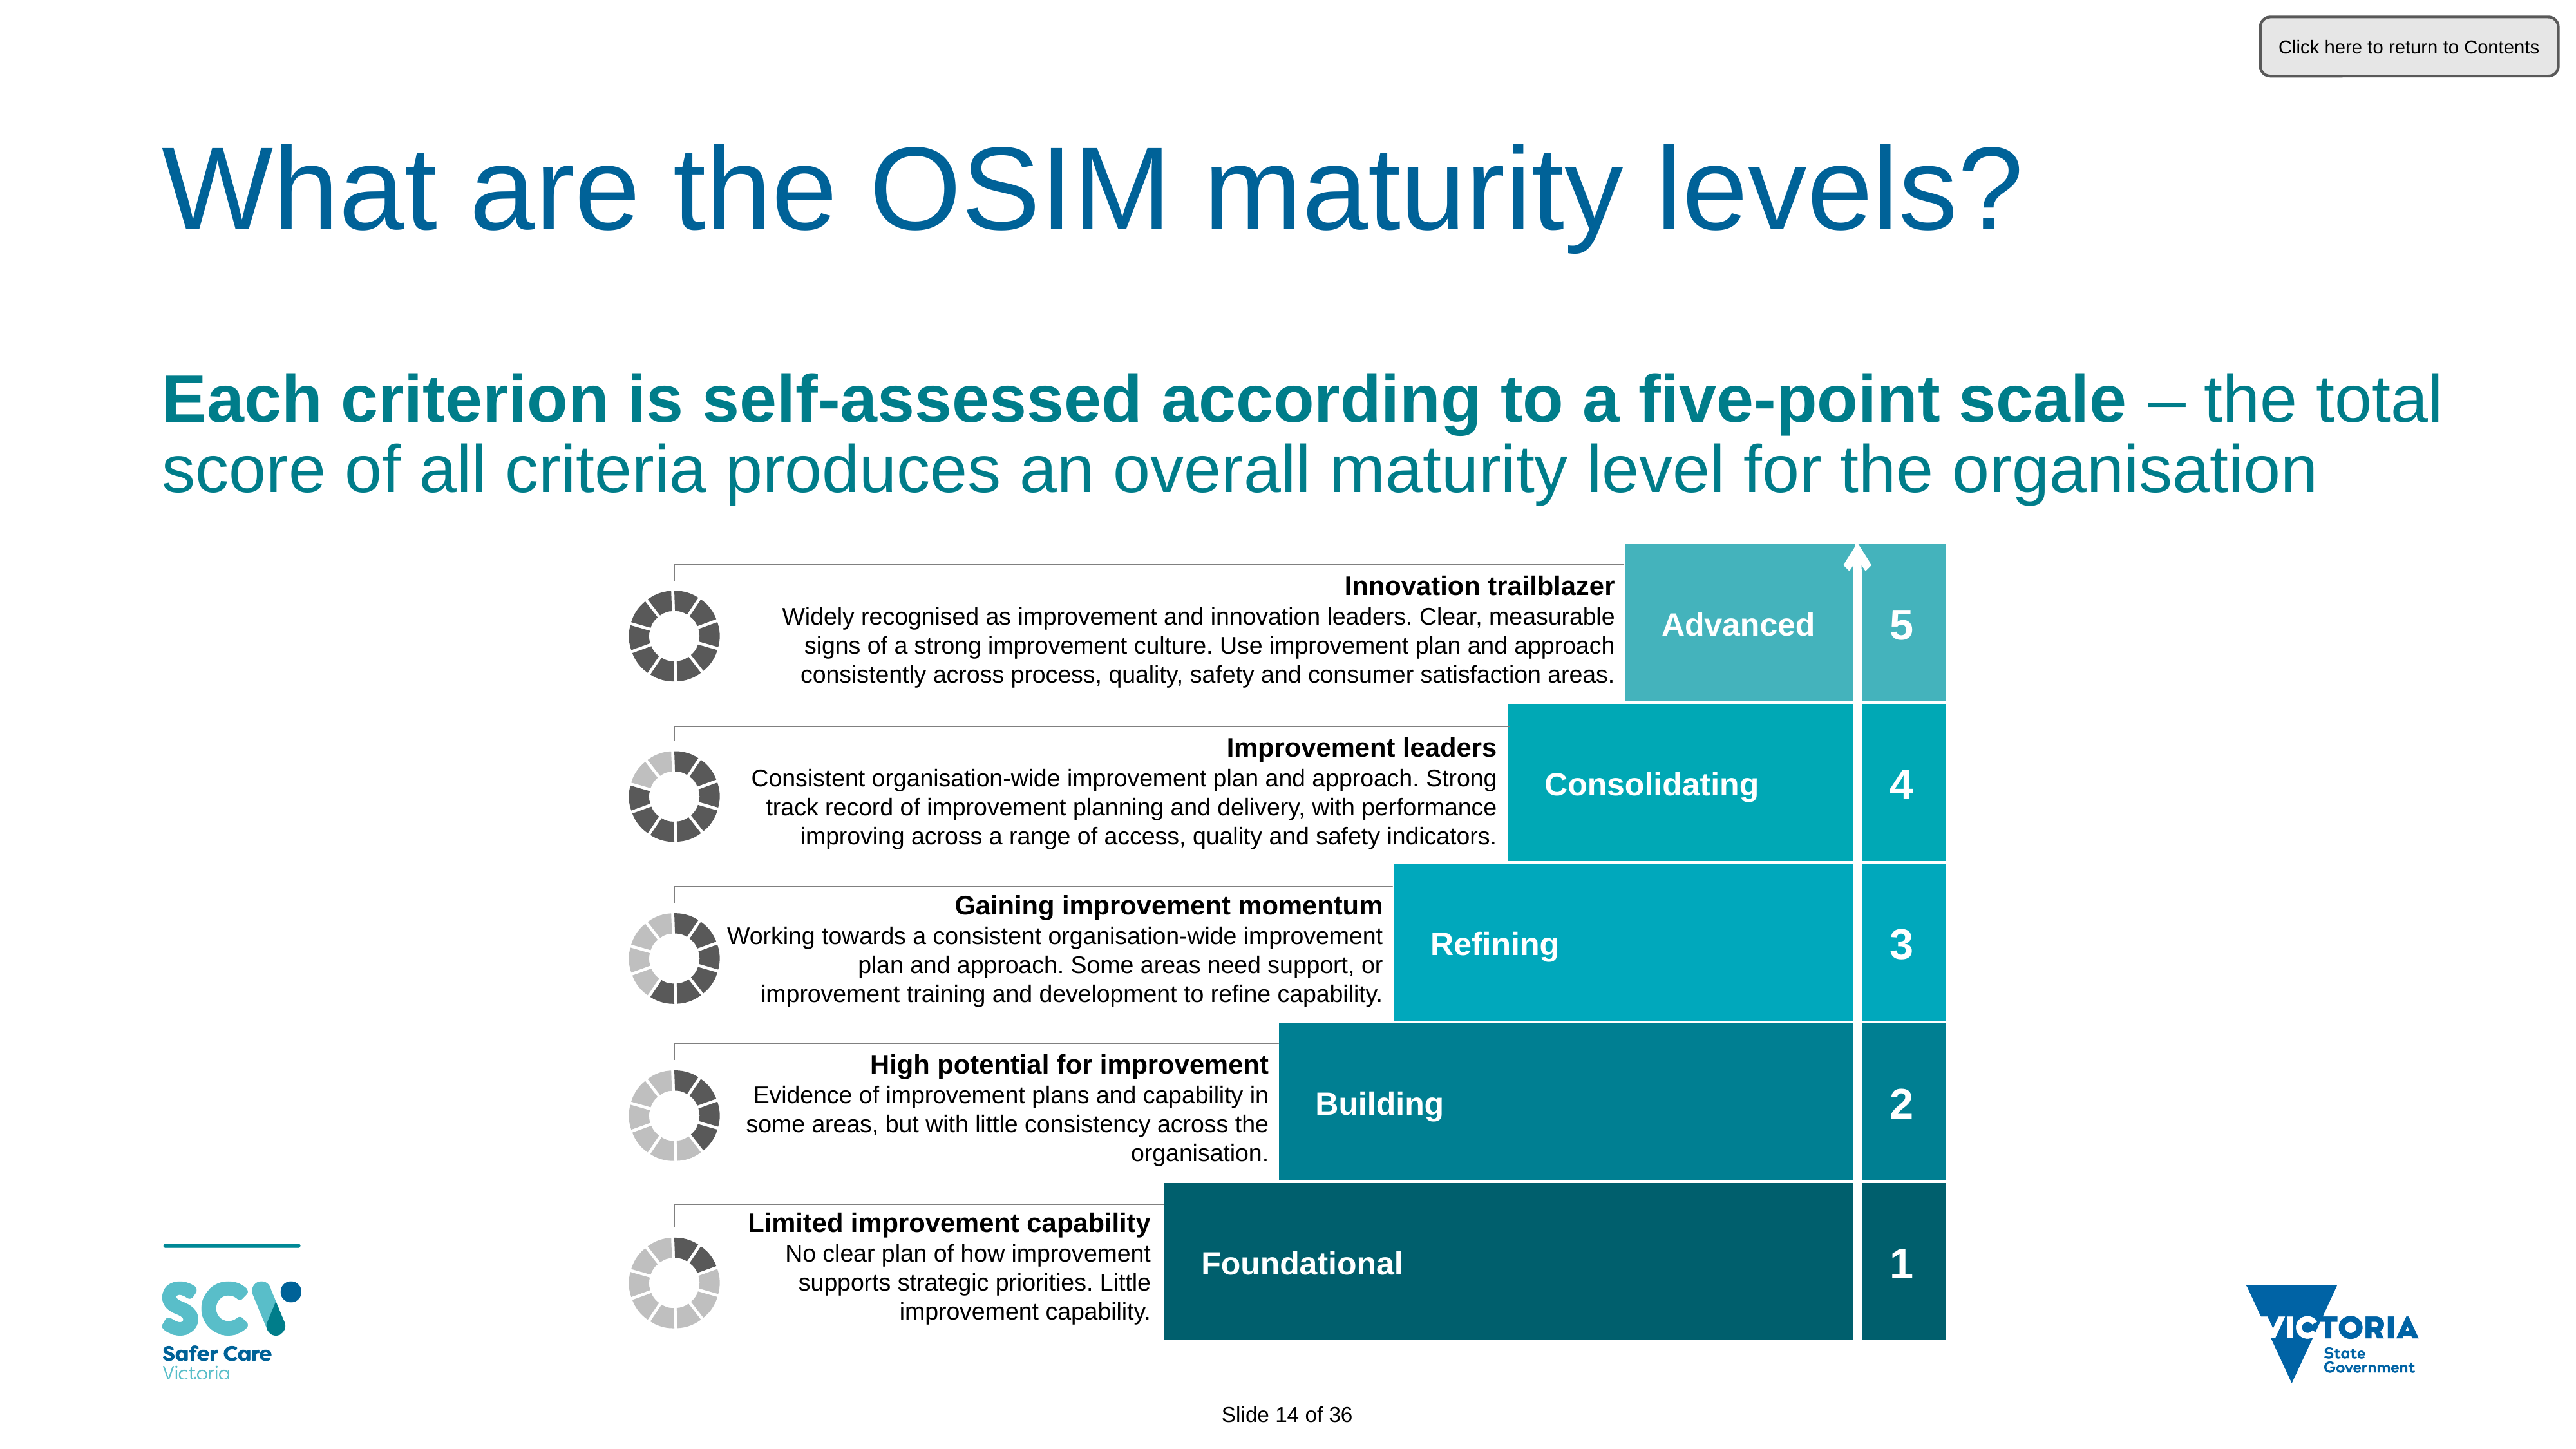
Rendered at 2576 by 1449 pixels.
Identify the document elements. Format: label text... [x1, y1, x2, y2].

title What are the OSIM maturity levels? [162, 119, 2505, 242]
picture [2246, 1285, 2419, 1383]
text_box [623, 542, 1948, 1342]
text_box Click here to return to Contents [2259, 15, 2560, 78]
text_box Each criterion is self-assessed according to a five-point scale – the total score of all criteria produces an overall maturity level for the organisation [162, 366, 2445, 509]
picture [162, 1244, 301, 1379]
